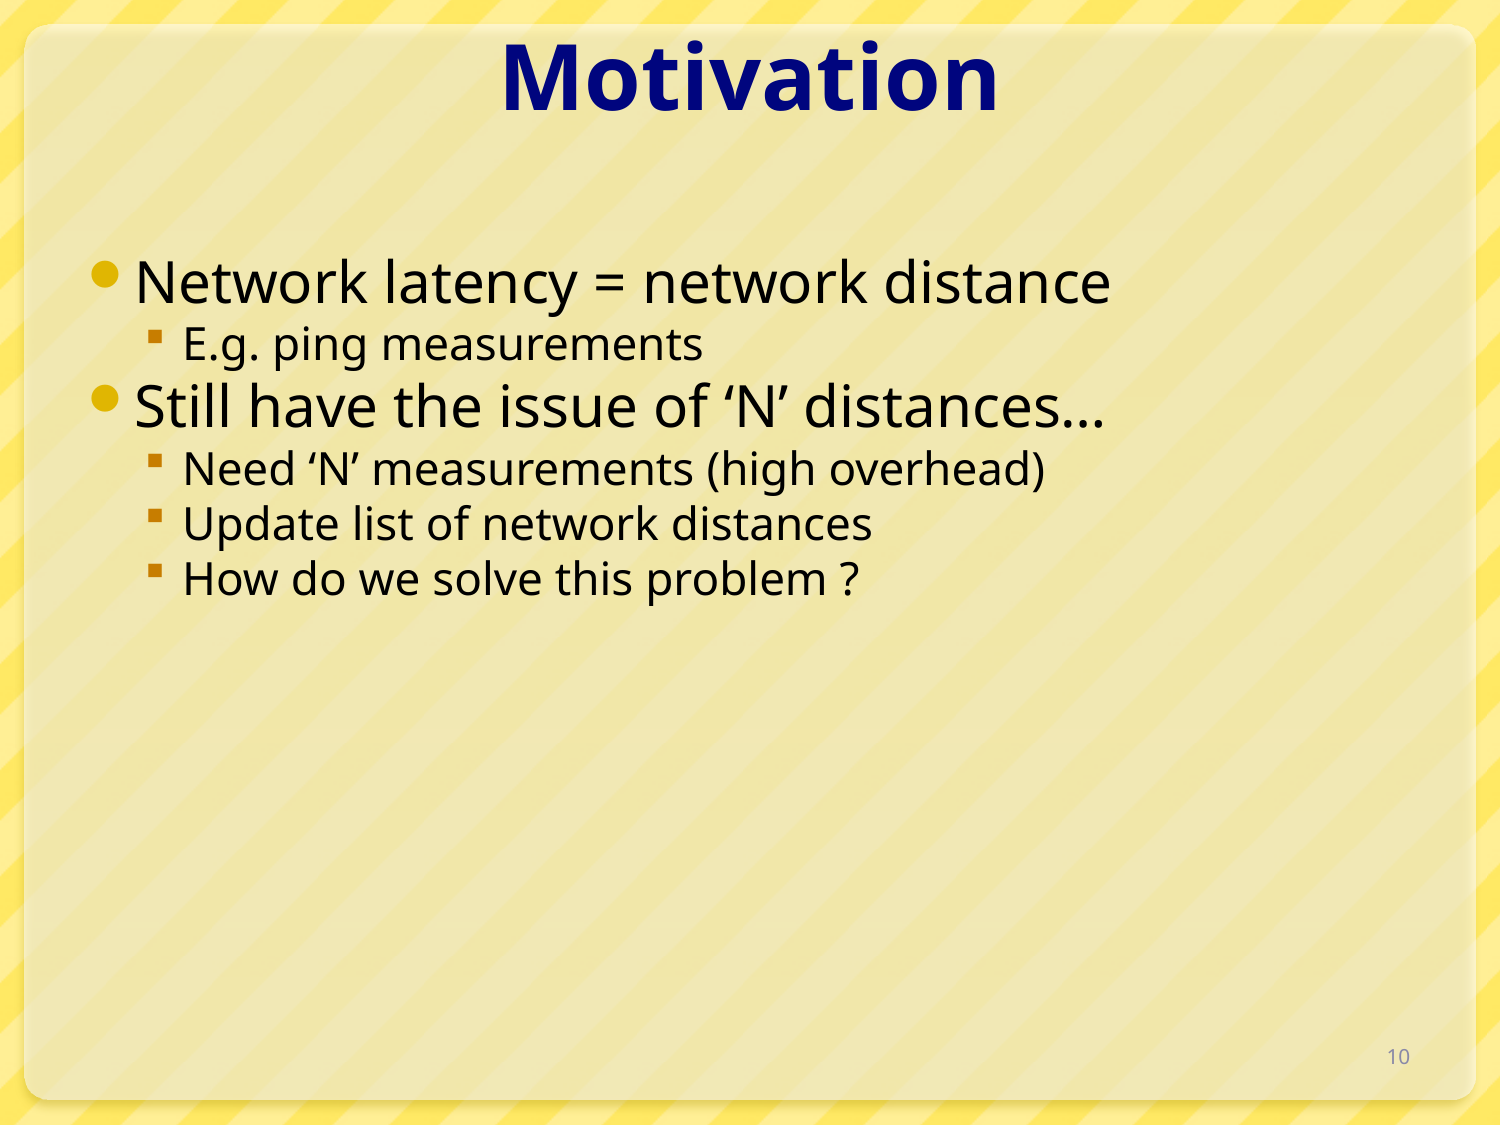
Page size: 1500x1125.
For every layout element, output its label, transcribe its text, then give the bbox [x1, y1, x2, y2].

slide_number 10 [1074, 1019, 1425, 1080]
list Network latency = network distance E.g. ping measurements Still have the issue of ‘N’ distances… Need ‘N’ measurements (high overhead) Update list of network distances How do we solve this problem ? [50, 237, 1450, 1005]
list Enable every host to independently determine its Internet position Internet position should be as fundamental as IP address “Where” as well as “Who” [0, 0, 1500, 1125]
title Motivation [50, 37, 1450, 213]
